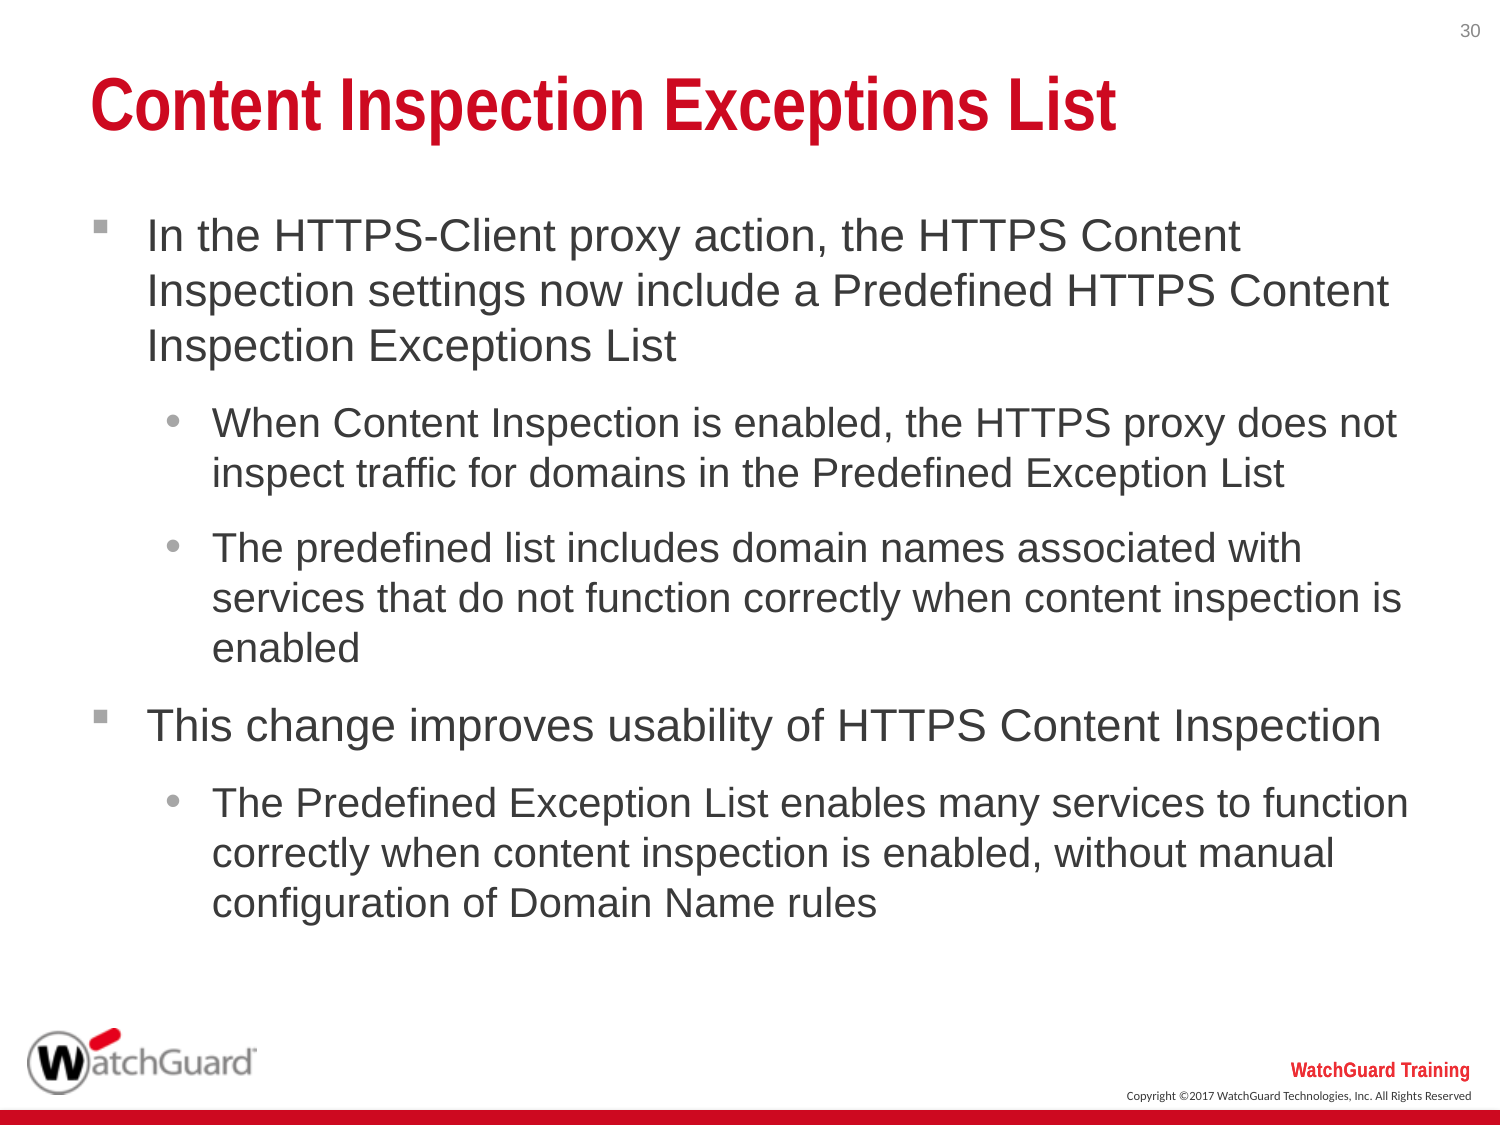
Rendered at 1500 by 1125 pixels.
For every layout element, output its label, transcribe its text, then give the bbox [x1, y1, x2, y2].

slide_number 30 [1398, 3, 1497, 57]
title Content Inspection Exceptions List [75, 45, 1425, 156]
list In the HTTPS-Client proxy action, the HTTPS Content Inspection settings now include a Predefined HTTPS Content Inspection Exceptions List When Content Inspection is enabled, the HTTPS proxy does not inspect traffic for domains in the Predefined Exception List The predefined list includes domain names associated with services that do not function correctly when content inspection is enabled This change improves usability of HTTPS Content Inspection The Predefined Exception List enables many services to function correctly when content inspection is enabled, without manual configuration of Domain Name rules [75, 198, 1425, 1005]
picture [27, 1028, 257, 1095]
